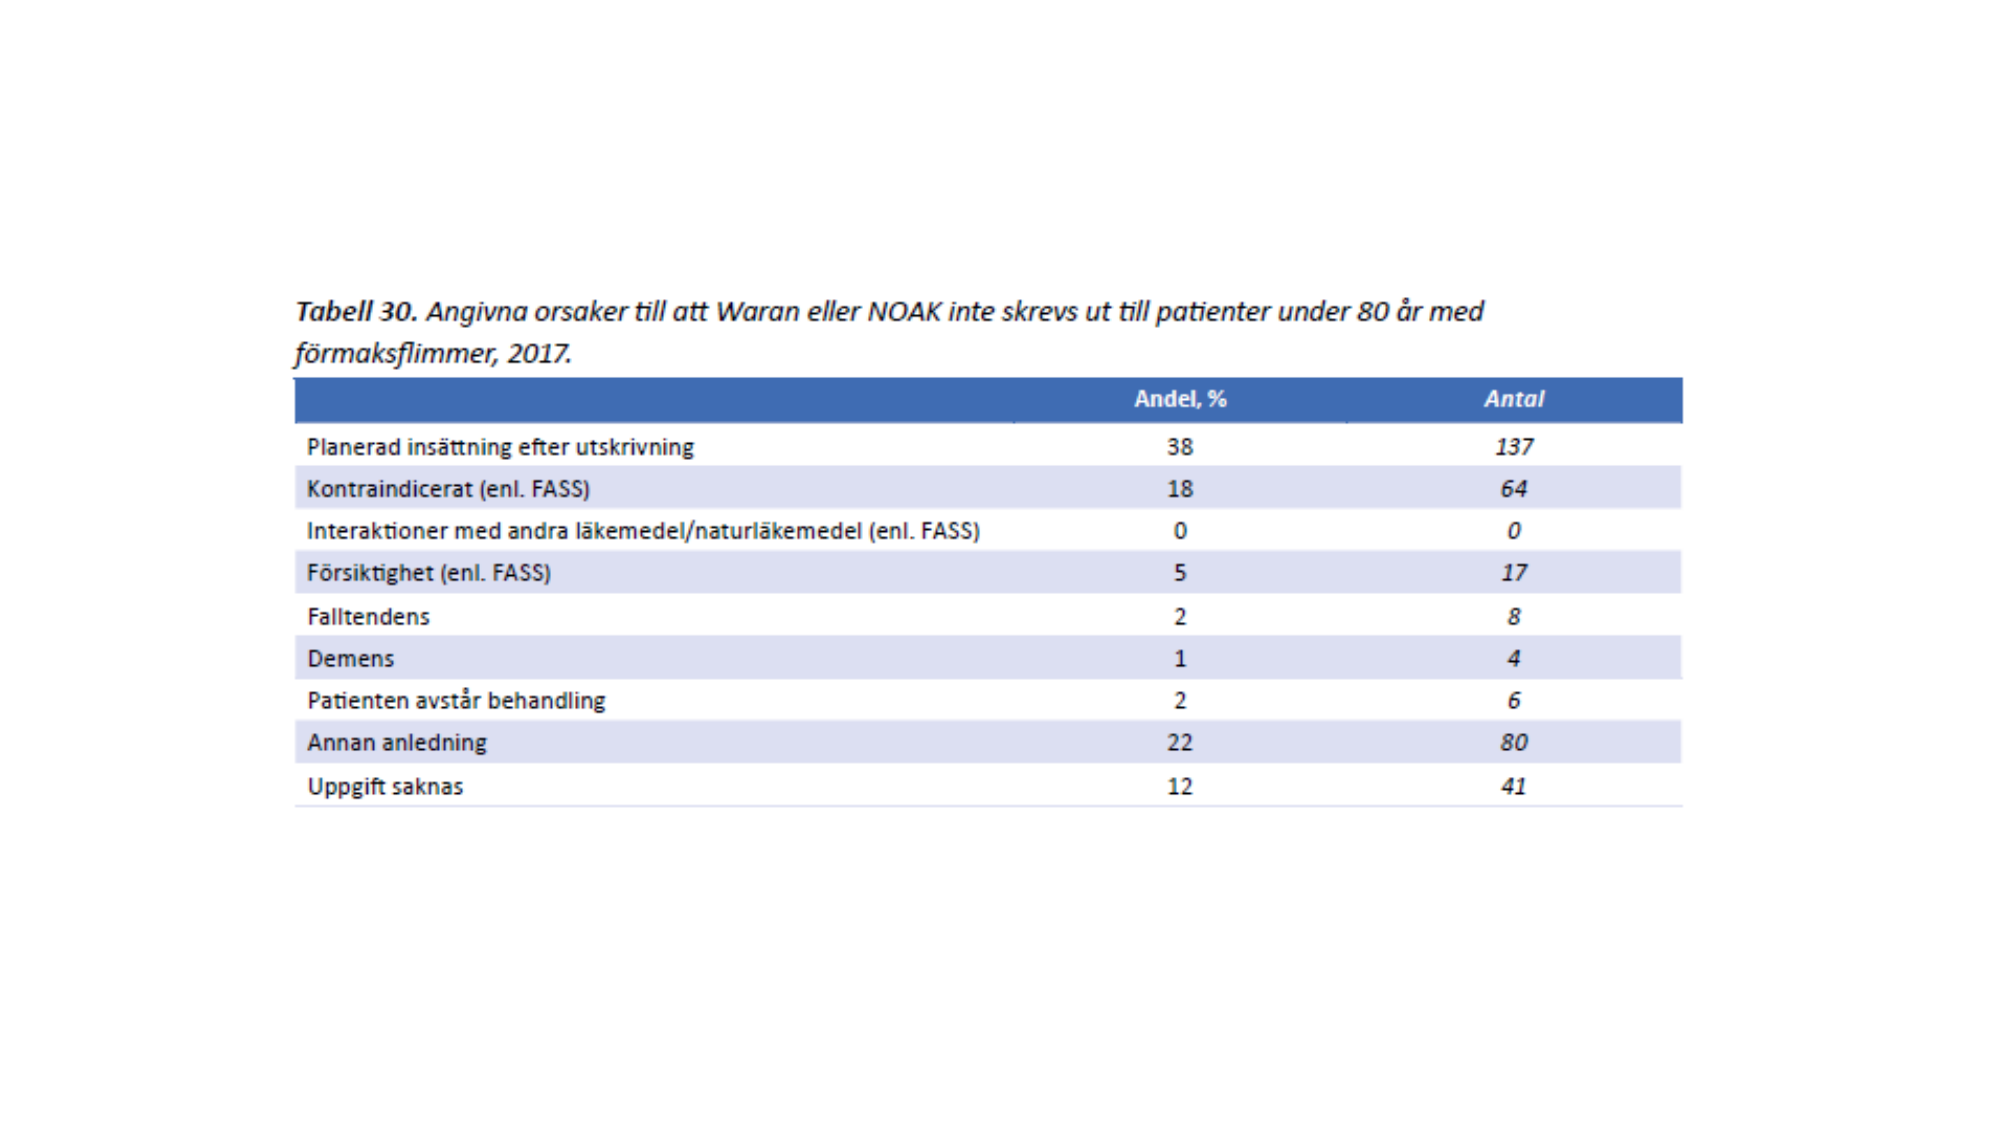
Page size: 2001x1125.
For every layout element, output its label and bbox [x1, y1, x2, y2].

picture [283, 290, 1717, 835]
